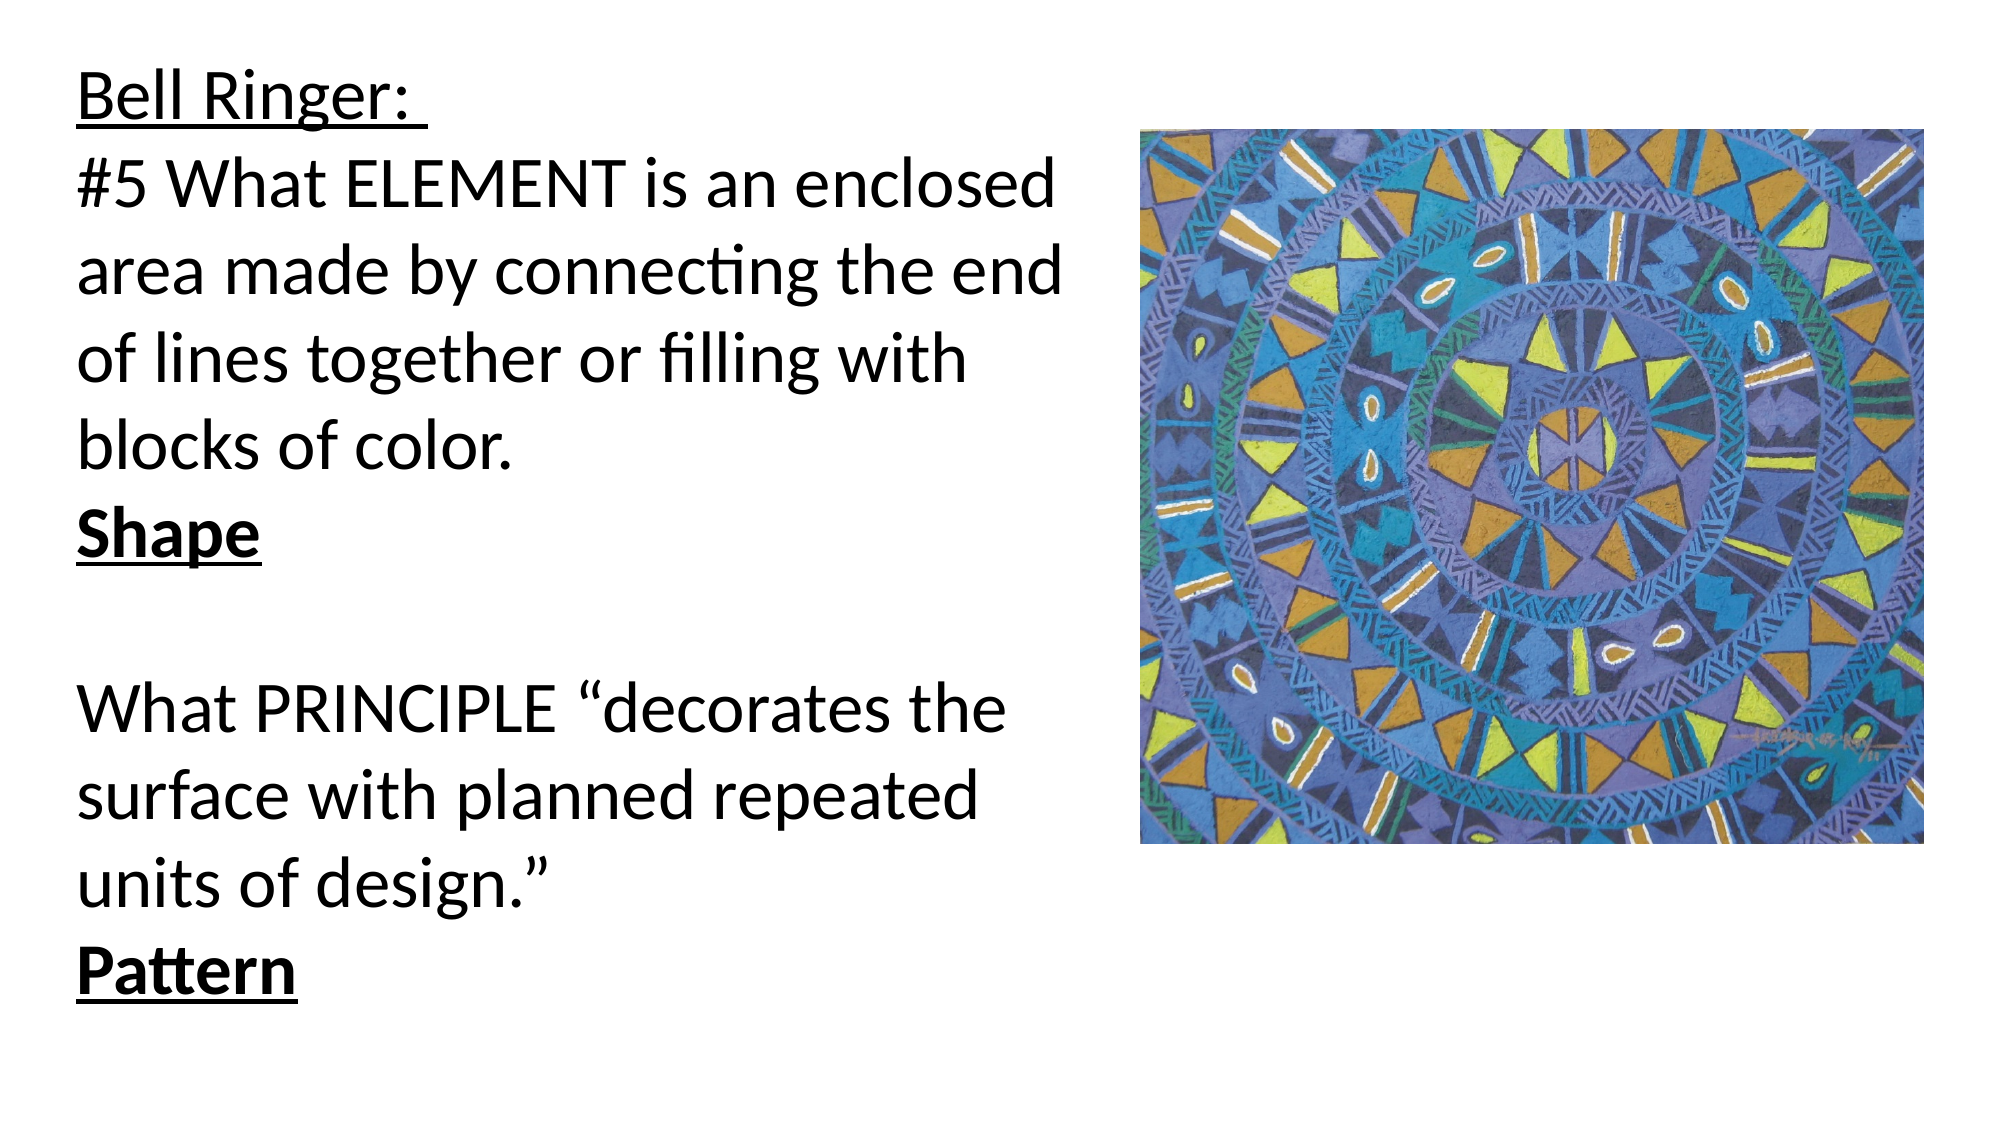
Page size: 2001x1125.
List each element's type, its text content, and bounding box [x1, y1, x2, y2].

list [1140, 129, 1924, 844]
text_box Bell Ringer: #5 What ELEMENT is an enclosed area made by connecting the end of lines together or filling with blocks of color. Shape What PRINCIPLE “decorates the surface with planned repeated units of design.” Pattern [61, 39, 1122, 1125]
